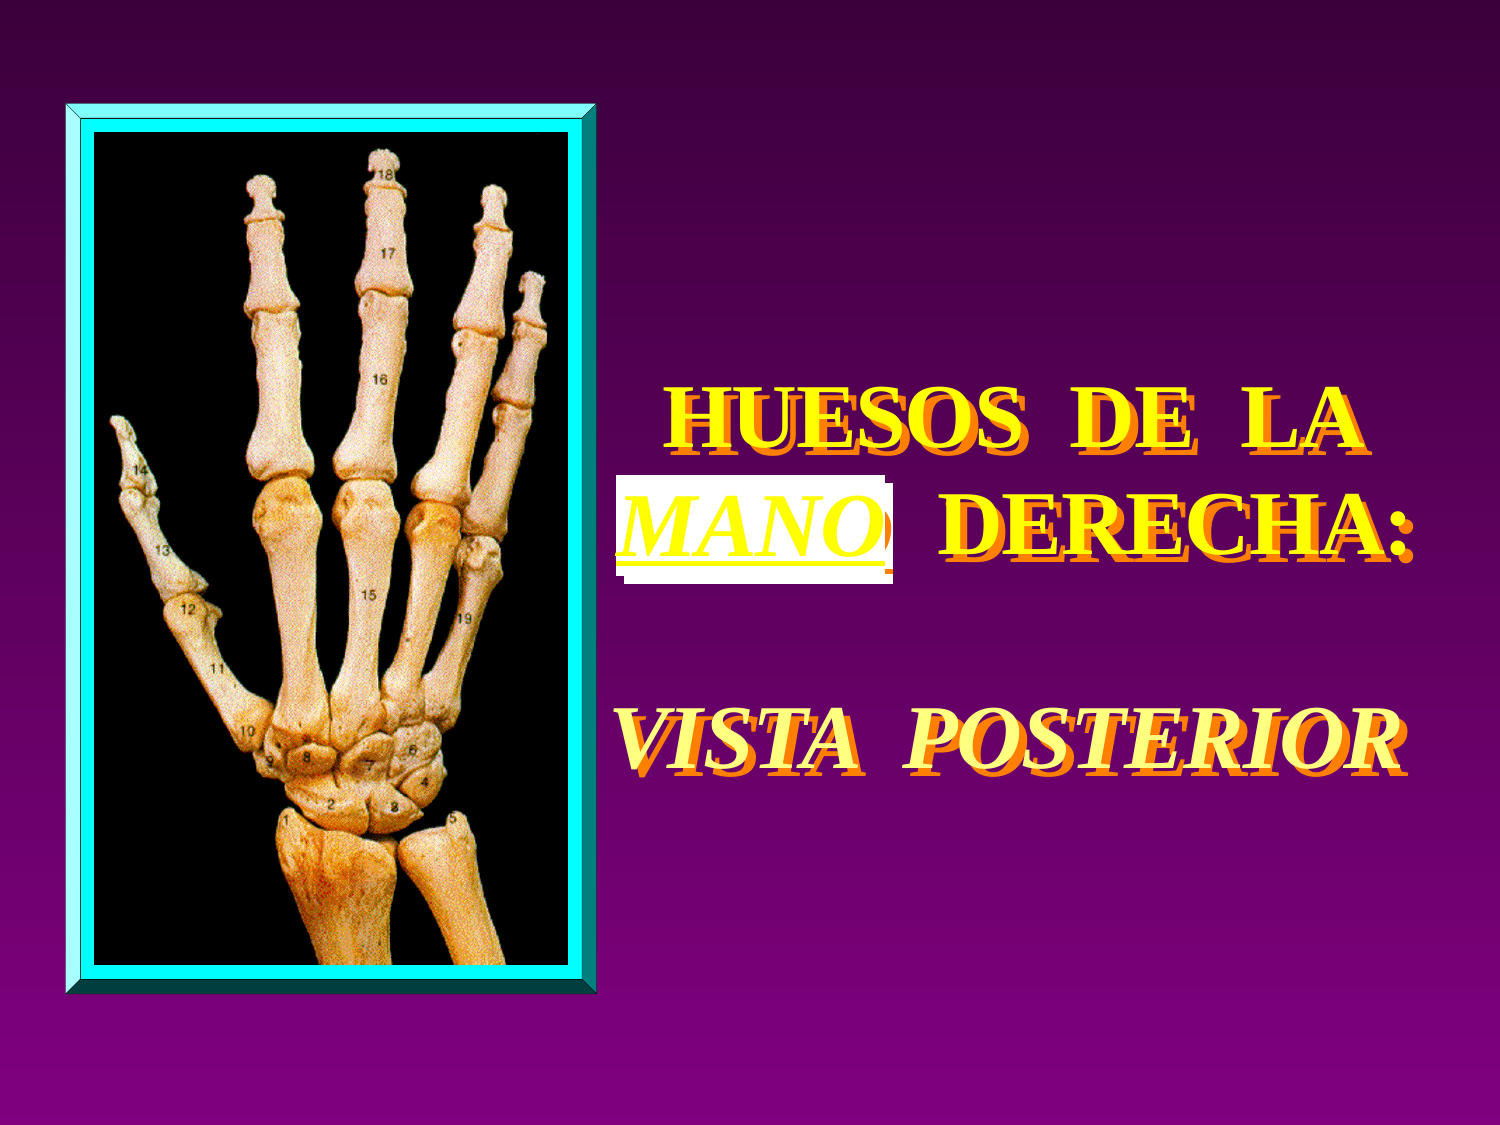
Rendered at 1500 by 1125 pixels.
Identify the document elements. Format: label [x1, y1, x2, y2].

picture [62, 99, 1450, 996]
